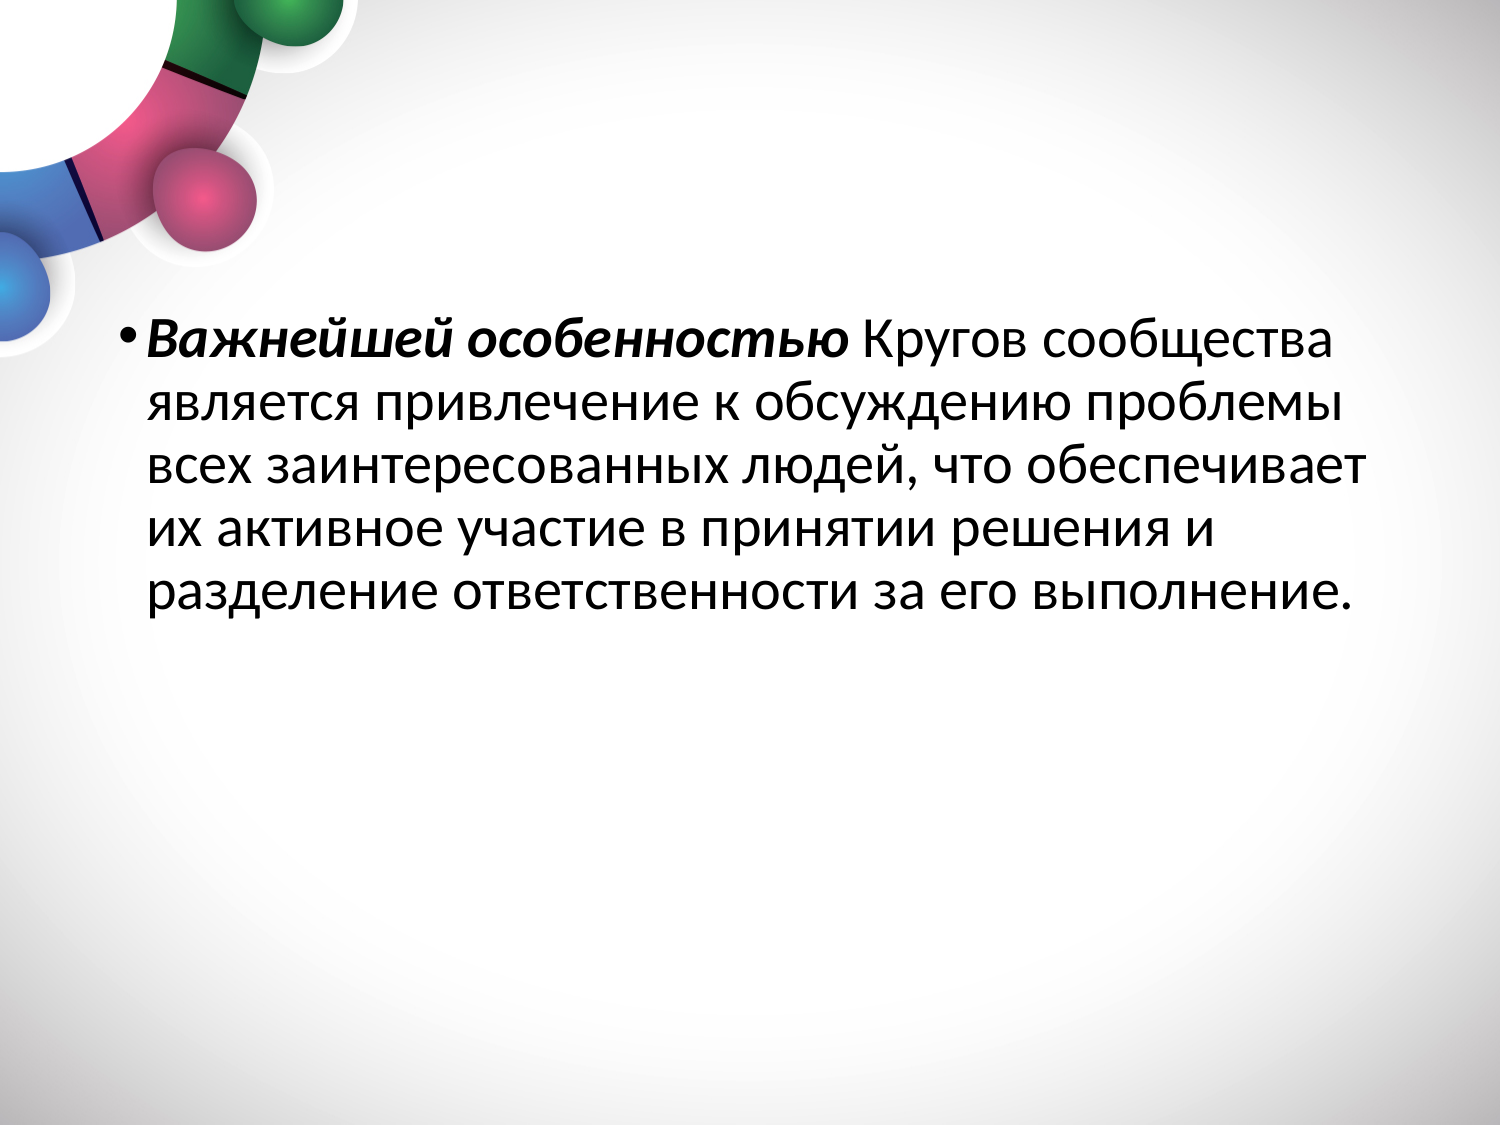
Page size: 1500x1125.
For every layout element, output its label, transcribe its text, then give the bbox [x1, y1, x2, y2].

list Важнейшей особенностью Кругов сообщества является привлечение к обсуждению проблемы всех заинтересованных людей, что обеспечивает их активное участие в принятии решения и разделение ответственности за его выполнение. [103, 299, 1397, 1014]
title [103, 59, 1397, 278]
picture [0, 0, 1500, 1125]
